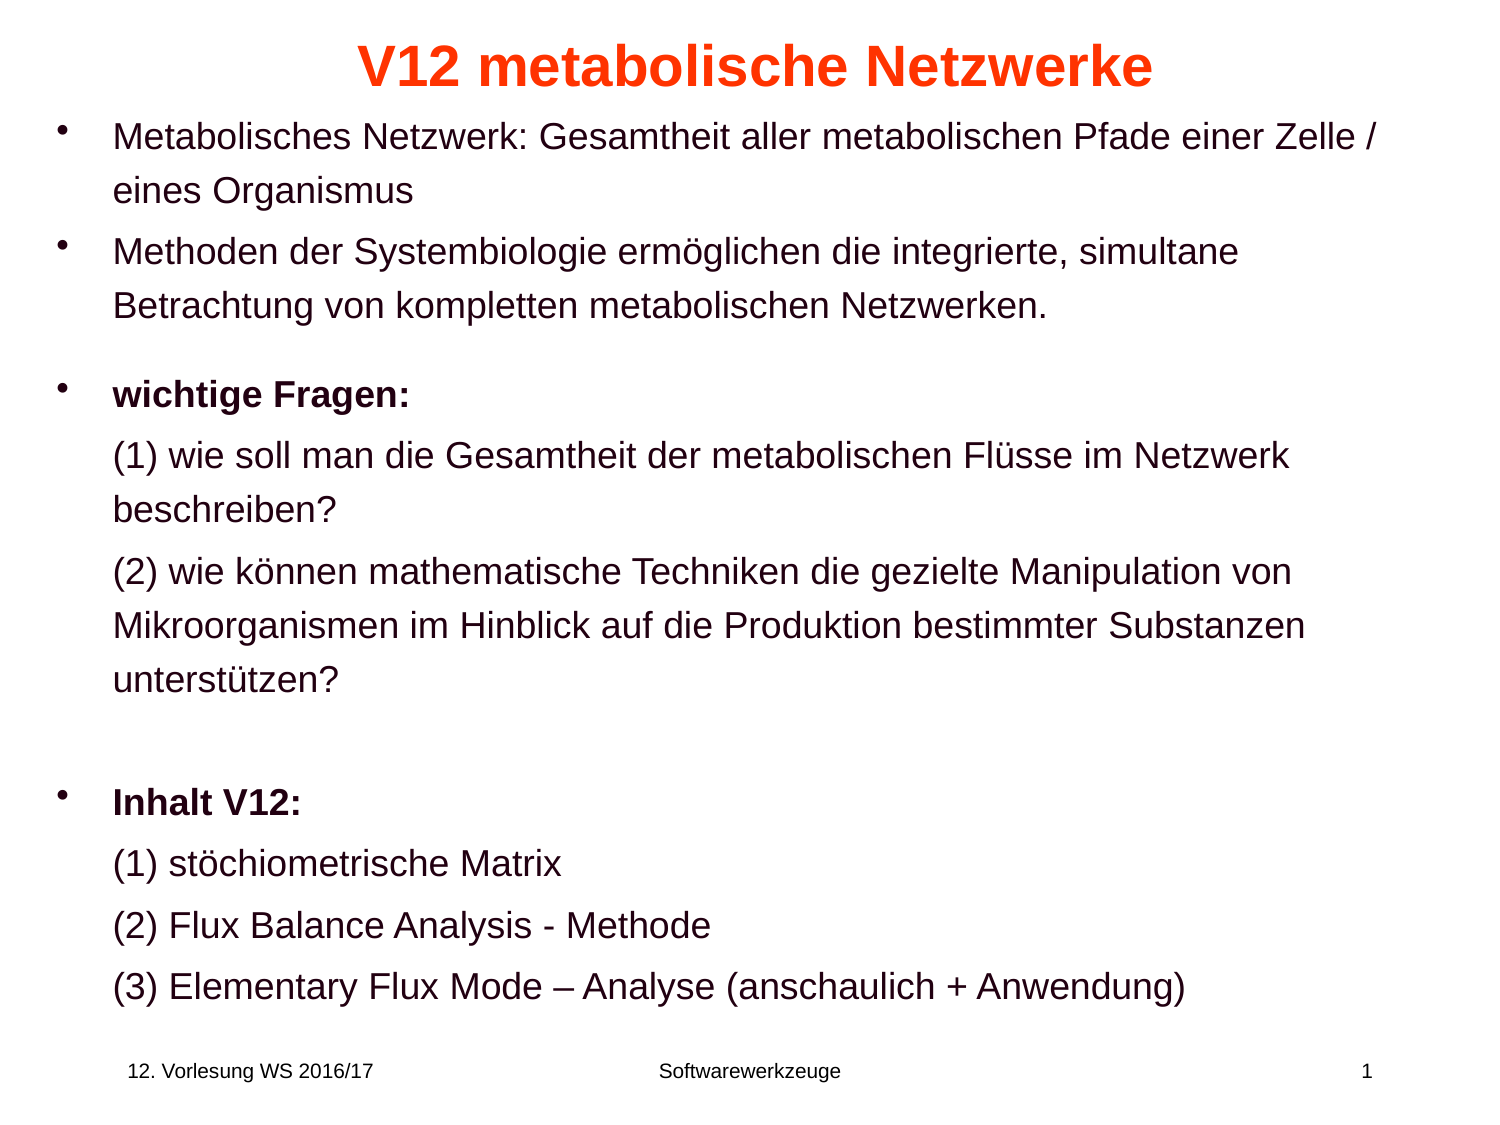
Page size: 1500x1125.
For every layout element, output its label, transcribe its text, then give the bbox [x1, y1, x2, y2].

title V12 metabolische Netzwerke [24, 31, 1488, 96]
list Metabolisches Netzwerk: Gesamtheit aller metabolischen Pfade einer Zelle / eines Organismus Methoden der Systembiologie ermöglichen die integrierte, simultane Betrachtung von kompletten metabolischen Netzwerken. wichtige Fragen: (1) wie soll man die Gesamtheit der metabolischen Flüsse im Netzwerk beschreiben? (2) wie können mathematische Techniken die gezielte Manipulation von Mikroorganismen im Hinblick auf die Produktion bestimmter Substanzen unterstützen? Inhalt V12: (1) stöchiometrische Matrix (2) Flux Balance Analysis - Methode (3) Elementary Flux Mode – Analyse (anschaulich + Anwendung) [41, 42, 1447, 1031]
